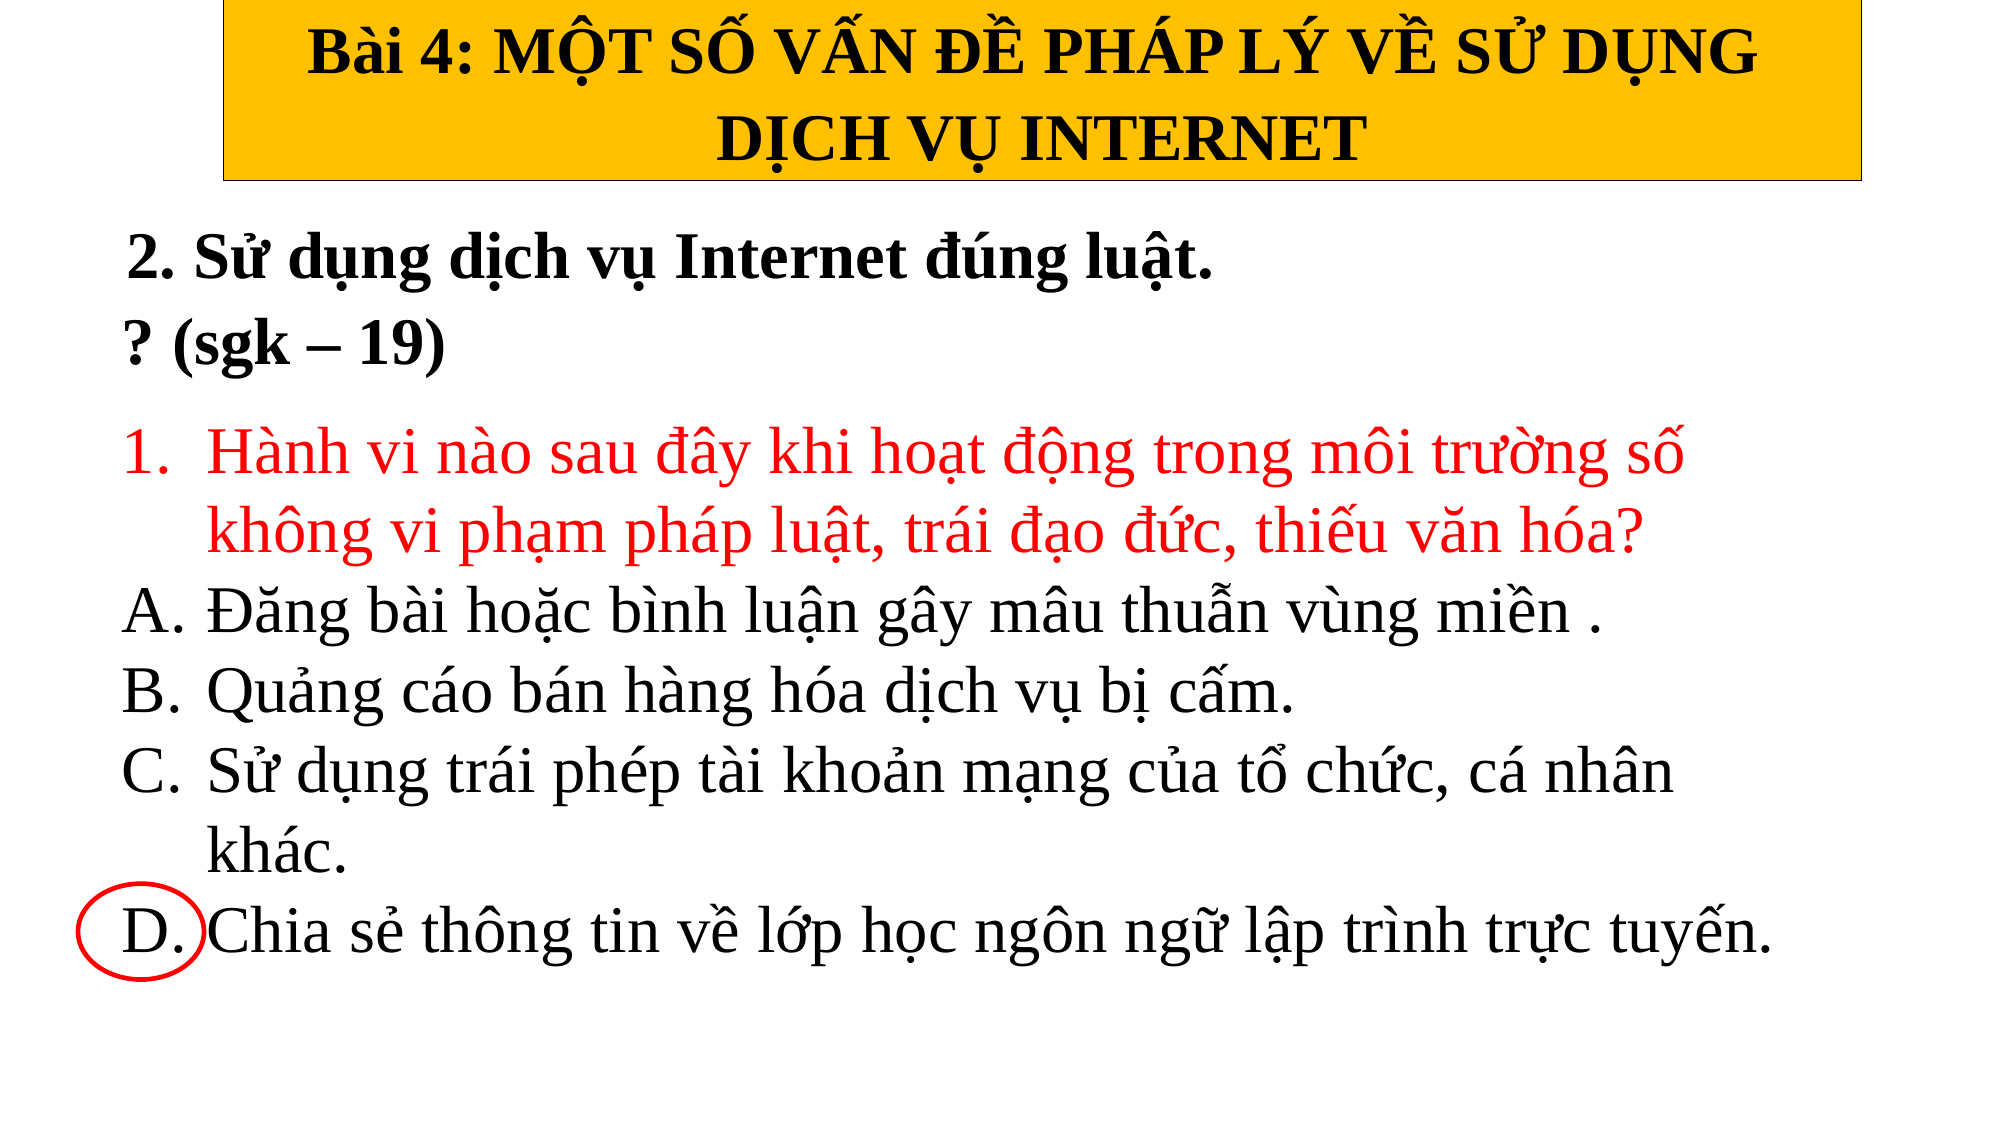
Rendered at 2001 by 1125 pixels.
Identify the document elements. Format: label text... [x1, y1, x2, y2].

text_box 2. Sử dụng dịch vụ Internet đúng luật. [111, 204, 1247, 300]
text_box [76, 882, 206, 981]
text_box Hành vi nào sau đây khi hoạt động trong môi trường số không vi phạm pháp luật, trái đạo đức, thiếu văn hóa? Đăng bài hoặc bình luận gây mâu thuẫn vùng miền . Quảng cáo bán hàng hóa dịch vụ bị cấm. Sử dụng trái phép tài khoản mạng của tổ chức, cá nhân khác. Chia sẻ thông tin về lớp học ngôn ngữ lập trình trực tuyến. [107, 398, 1796, 974]
text_box ? (sgk – 19) [107, 290, 545, 386]
text_box Bài 4: MỘT SỐ VẤN ĐỀ PHÁP LÝ VỀ SỬ DỤNG DỊCH VỤ INTERNET [223, 0, 1862, 181]
